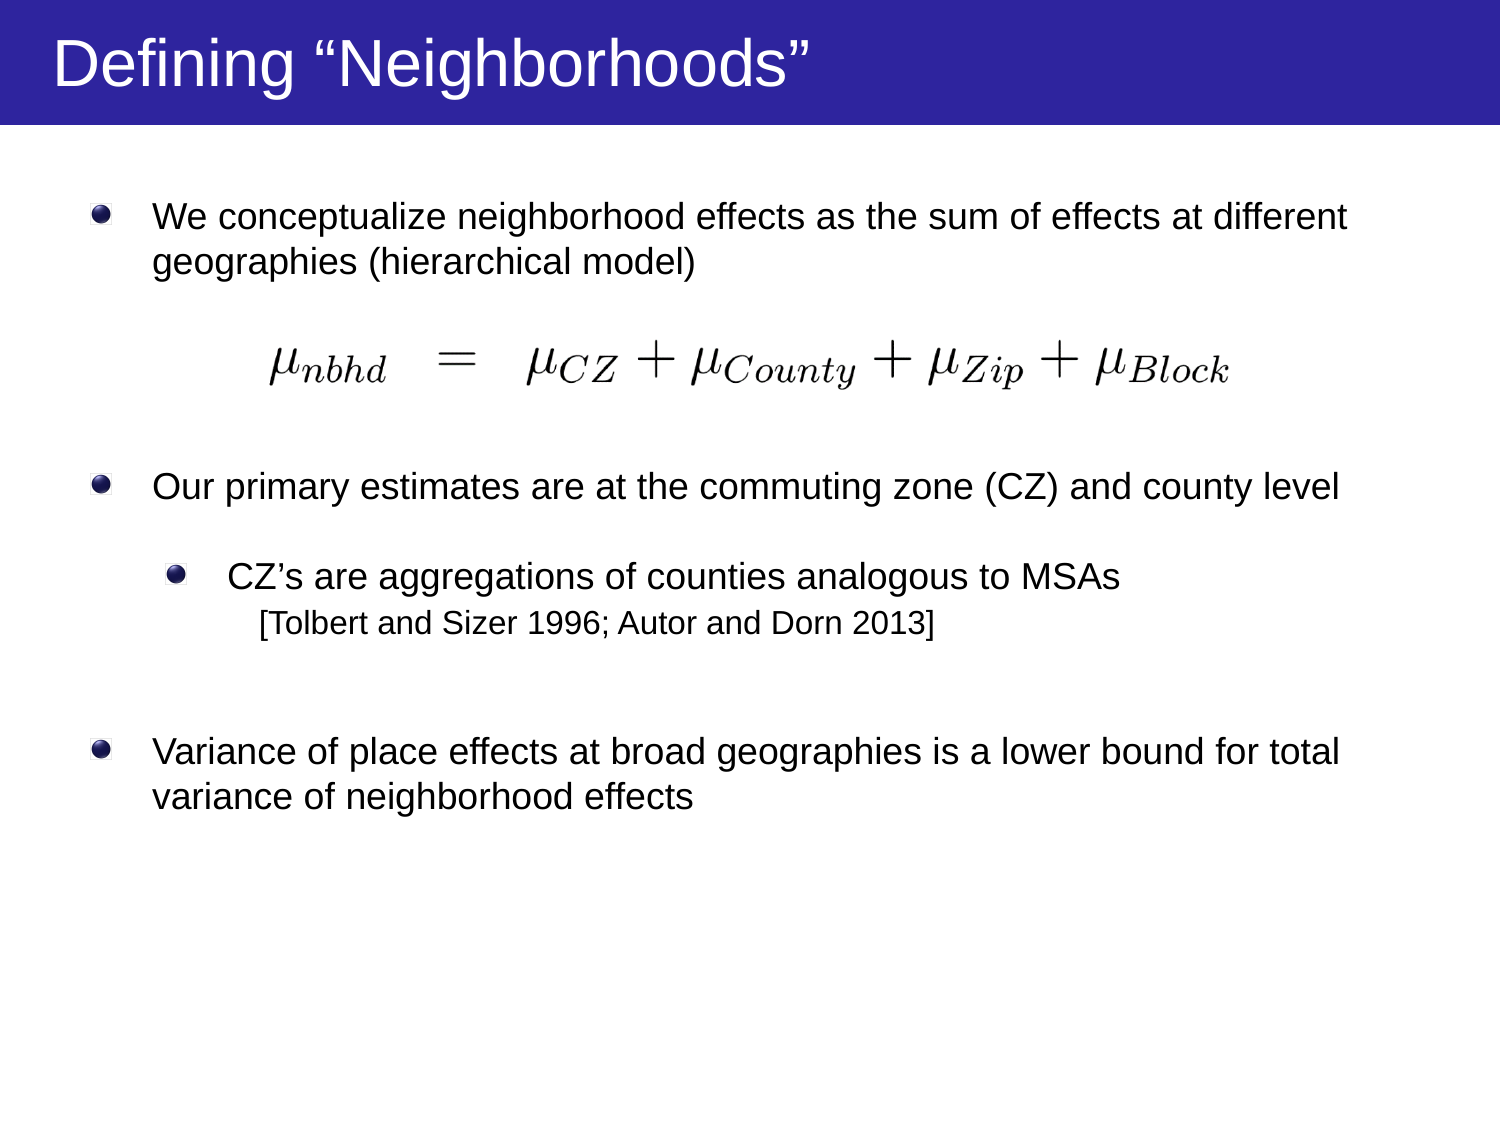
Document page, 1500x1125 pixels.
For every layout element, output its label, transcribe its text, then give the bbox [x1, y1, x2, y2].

text_box [0, 0, 1500, 1125]
picture [262, 337, 1238, 390]
text_box Defining “Neighborhoods” [37, 12, 1500, 108]
